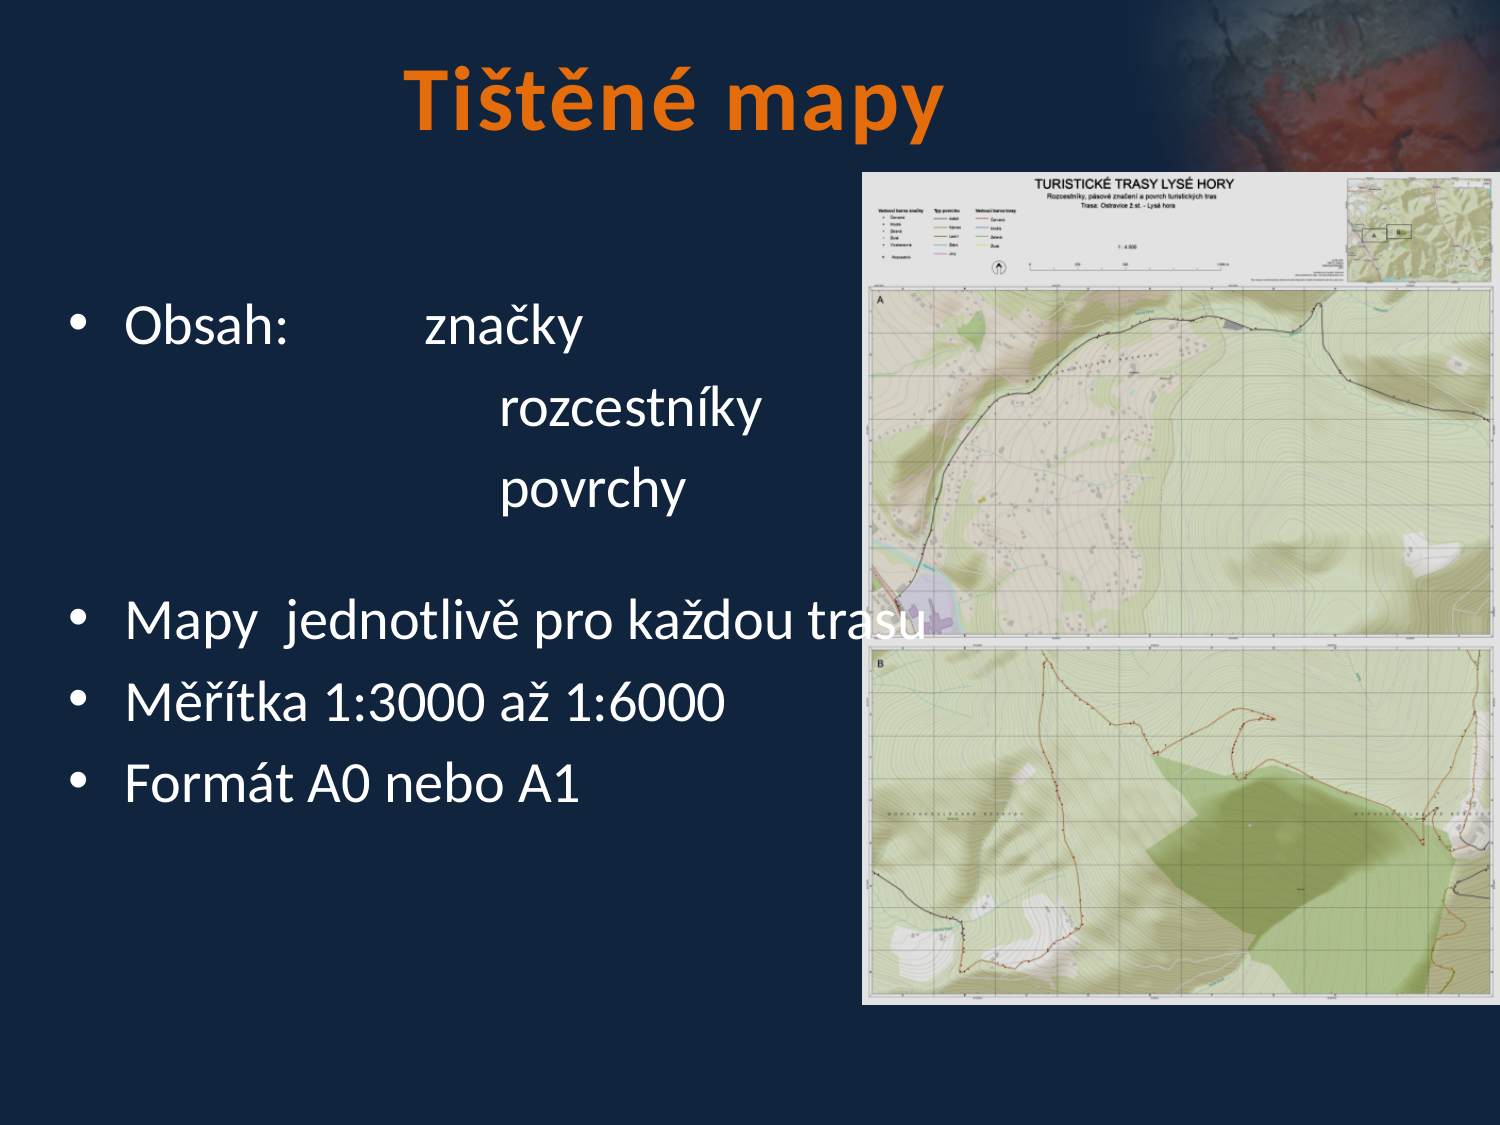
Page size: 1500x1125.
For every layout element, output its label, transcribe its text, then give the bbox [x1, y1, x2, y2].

text_box Obsah: značky rozcestníky povrchy Mapy jednotlivě pro každou trasu Měřítka 1:3000 až 1:6000 Formát A0 nebo A1 [53, 278, 856, 941]
text_box Tištěné mapy [0, 0, 1144, 188]
picture [861, 0, 1500, 1006]
